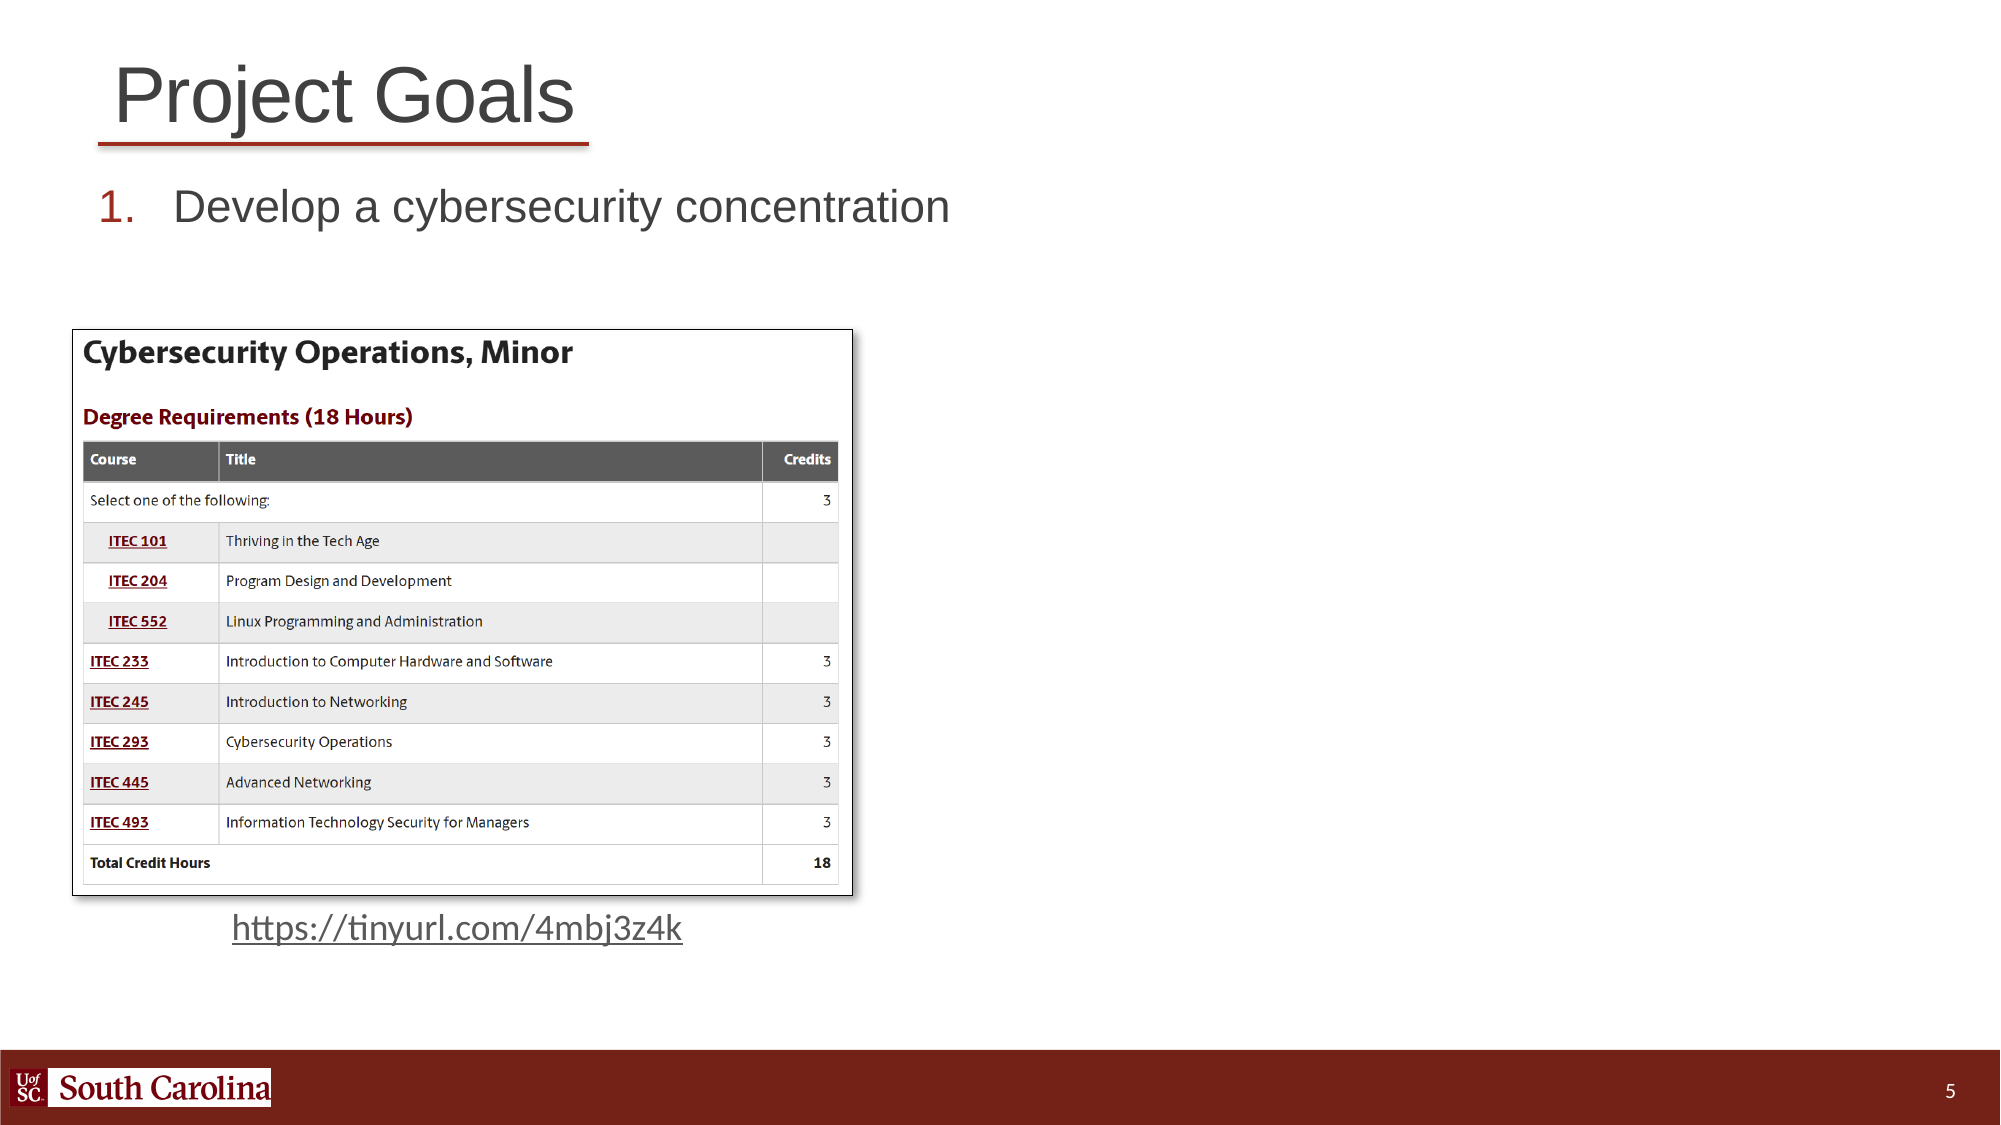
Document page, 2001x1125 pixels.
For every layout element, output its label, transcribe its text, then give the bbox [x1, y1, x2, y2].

title Project Goals [98, 0, 1900, 146]
text_box https://tinyurl.com/4mbj3z4k [216, 904, 762, 956]
picture [8, 1067, 271, 1108]
list Develop a cybersecurity concentration [98, 168, 1900, 957]
picture [71, 329, 854, 897]
slide_number 5 [1756, 1059, 1972, 1120]
